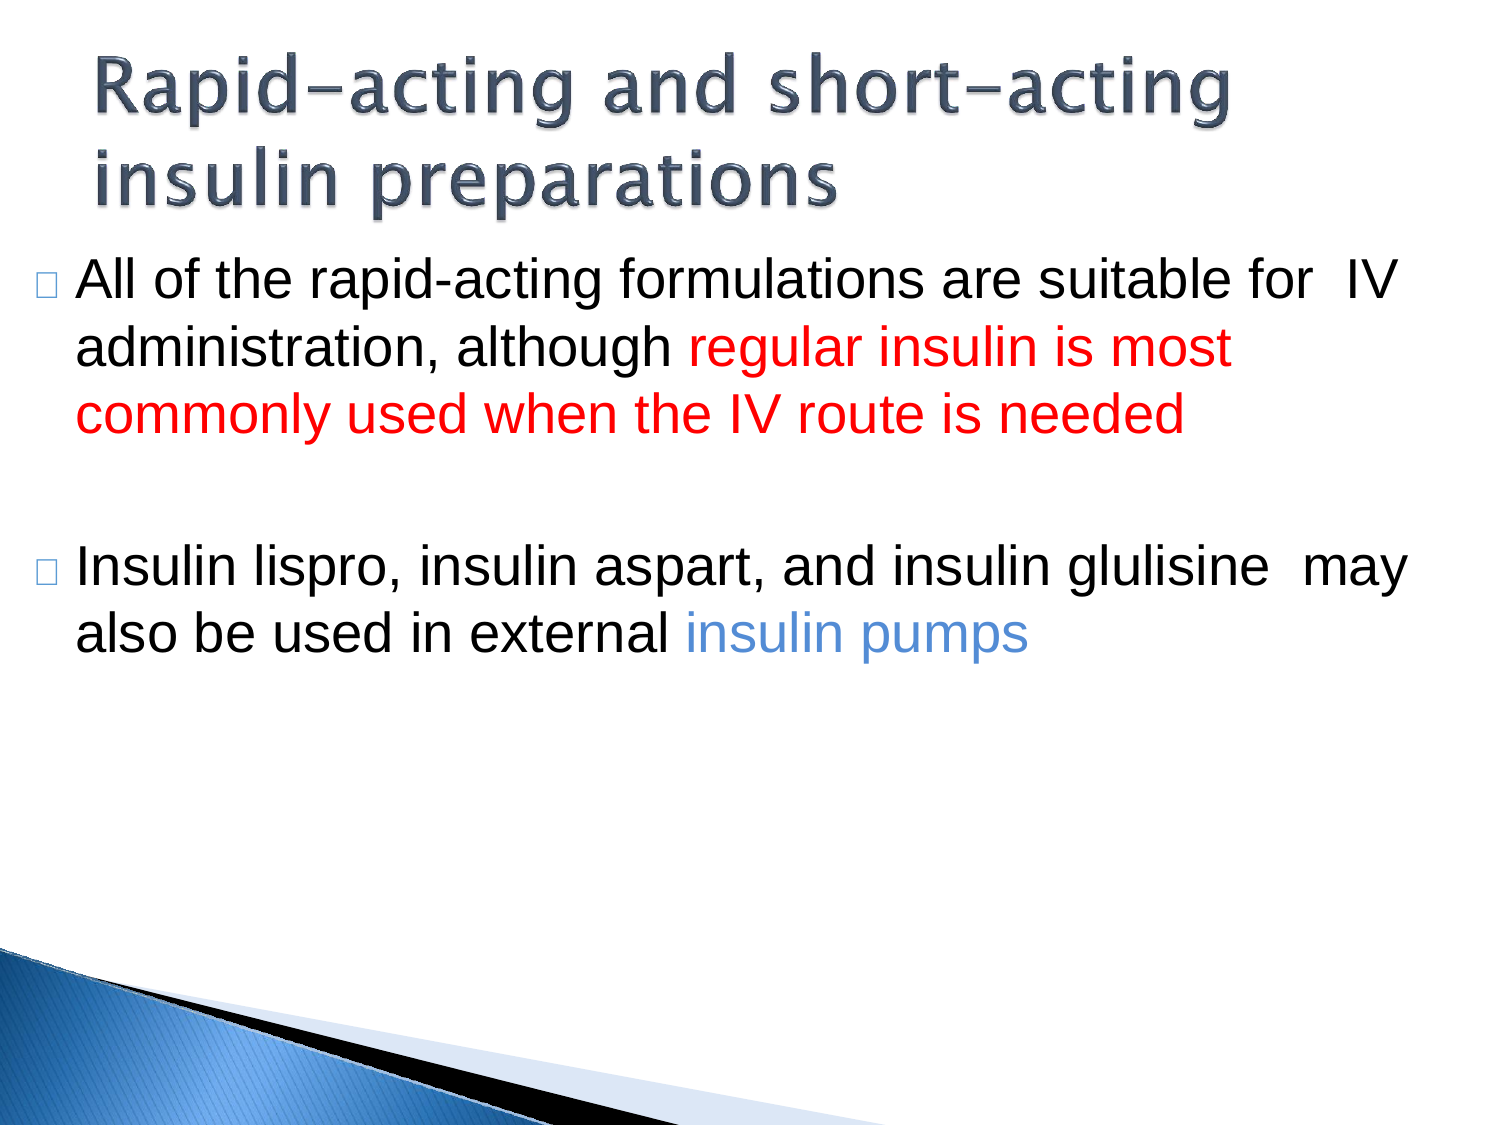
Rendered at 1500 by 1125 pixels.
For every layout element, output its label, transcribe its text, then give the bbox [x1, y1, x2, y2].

title  All of the rapid-acting formulations are suitable for IV administration, although regular insulin is most commonly used when the IV route is needed [30, 240, 1483, 446]
text_box [40, 21, 1307, 284]
text_box  Insulin lispro, insulin aspart, and insulin glulisine may also be used in external insulin pumps [30, 527, 1420, 665]
picture [0, 948, 558, 1125]
